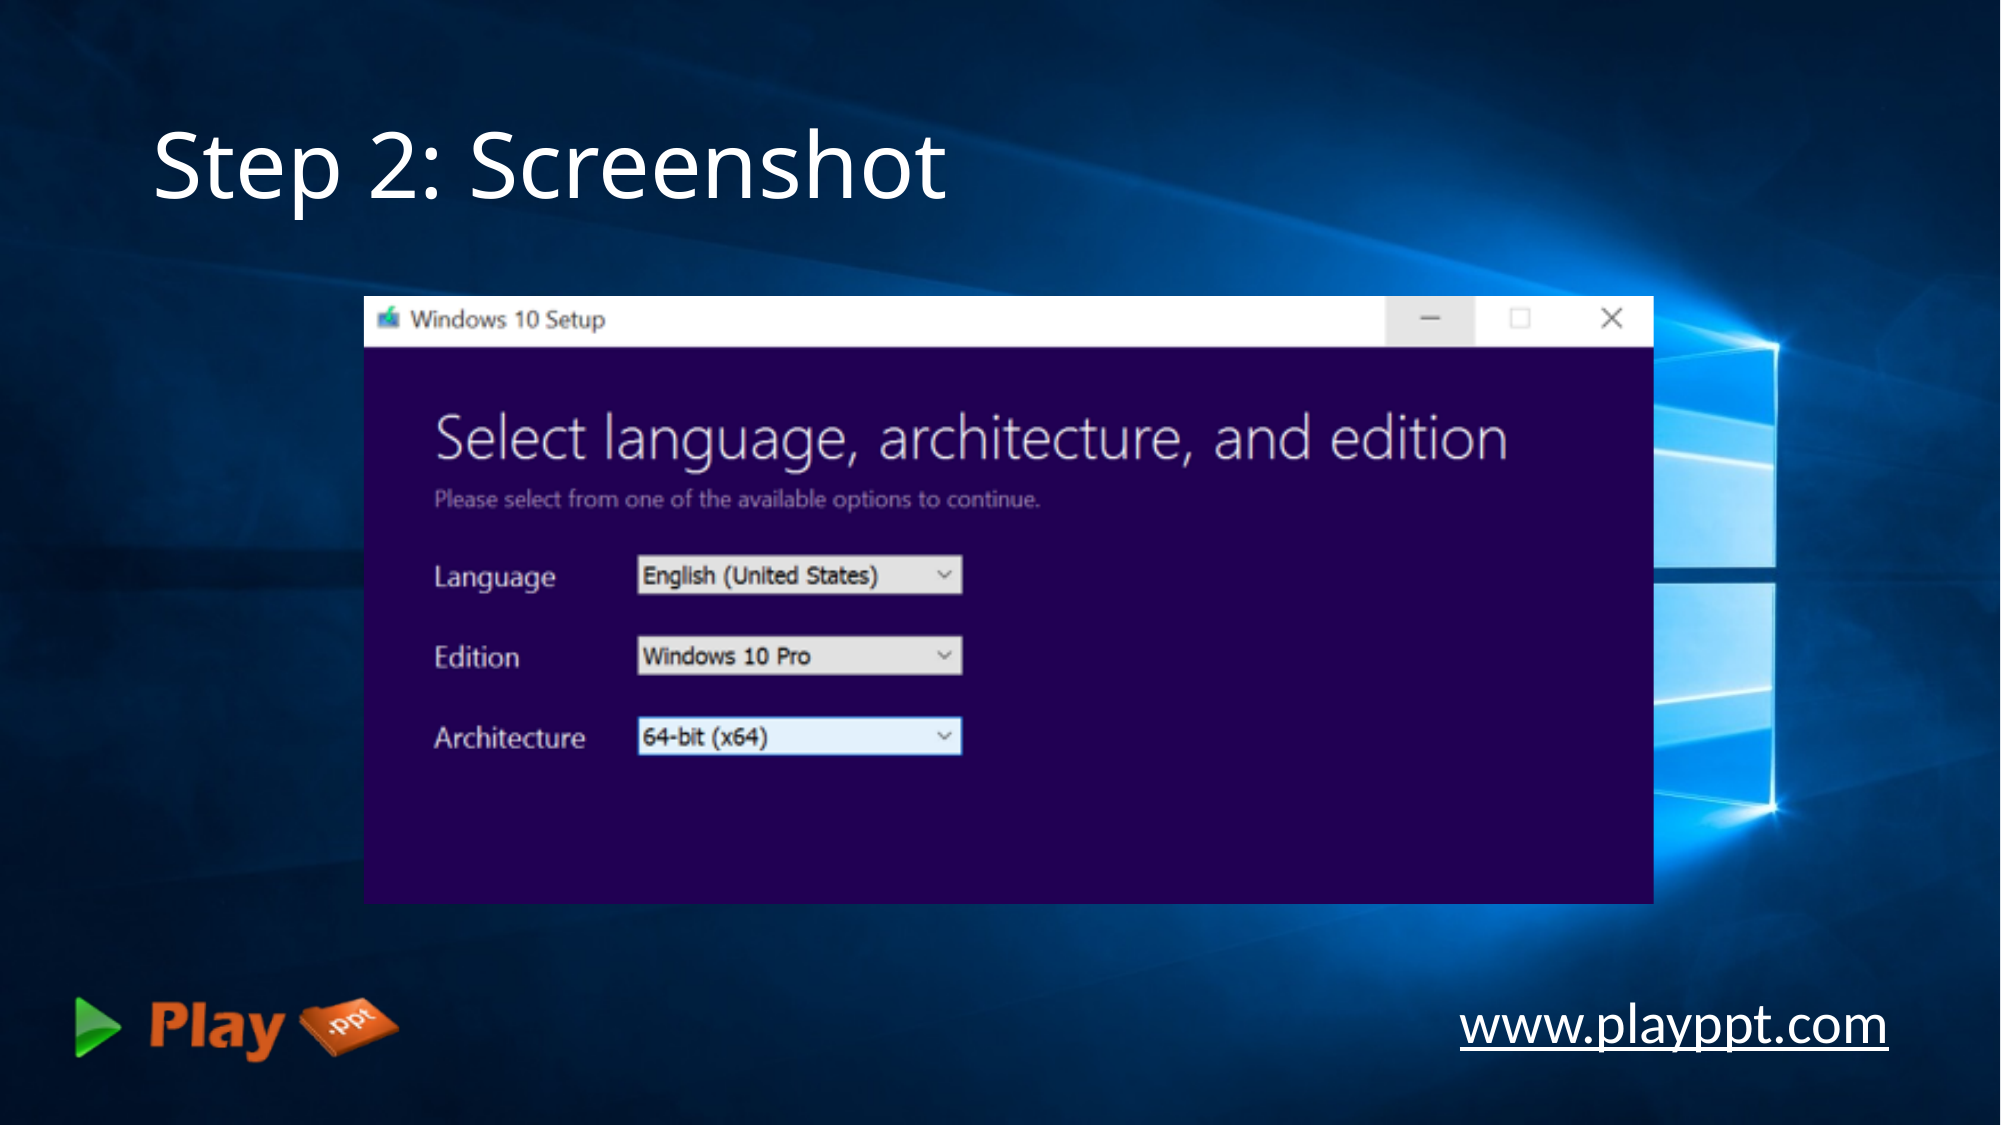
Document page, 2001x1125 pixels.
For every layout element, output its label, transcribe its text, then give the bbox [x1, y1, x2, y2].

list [363, 296, 1654, 904]
title Step 2: Screenshot [137, 59, 1863, 278]
text_box www.playppt.com [1384, 986, 1978, 1070]
picture [0, 0, 2001, 1125]
